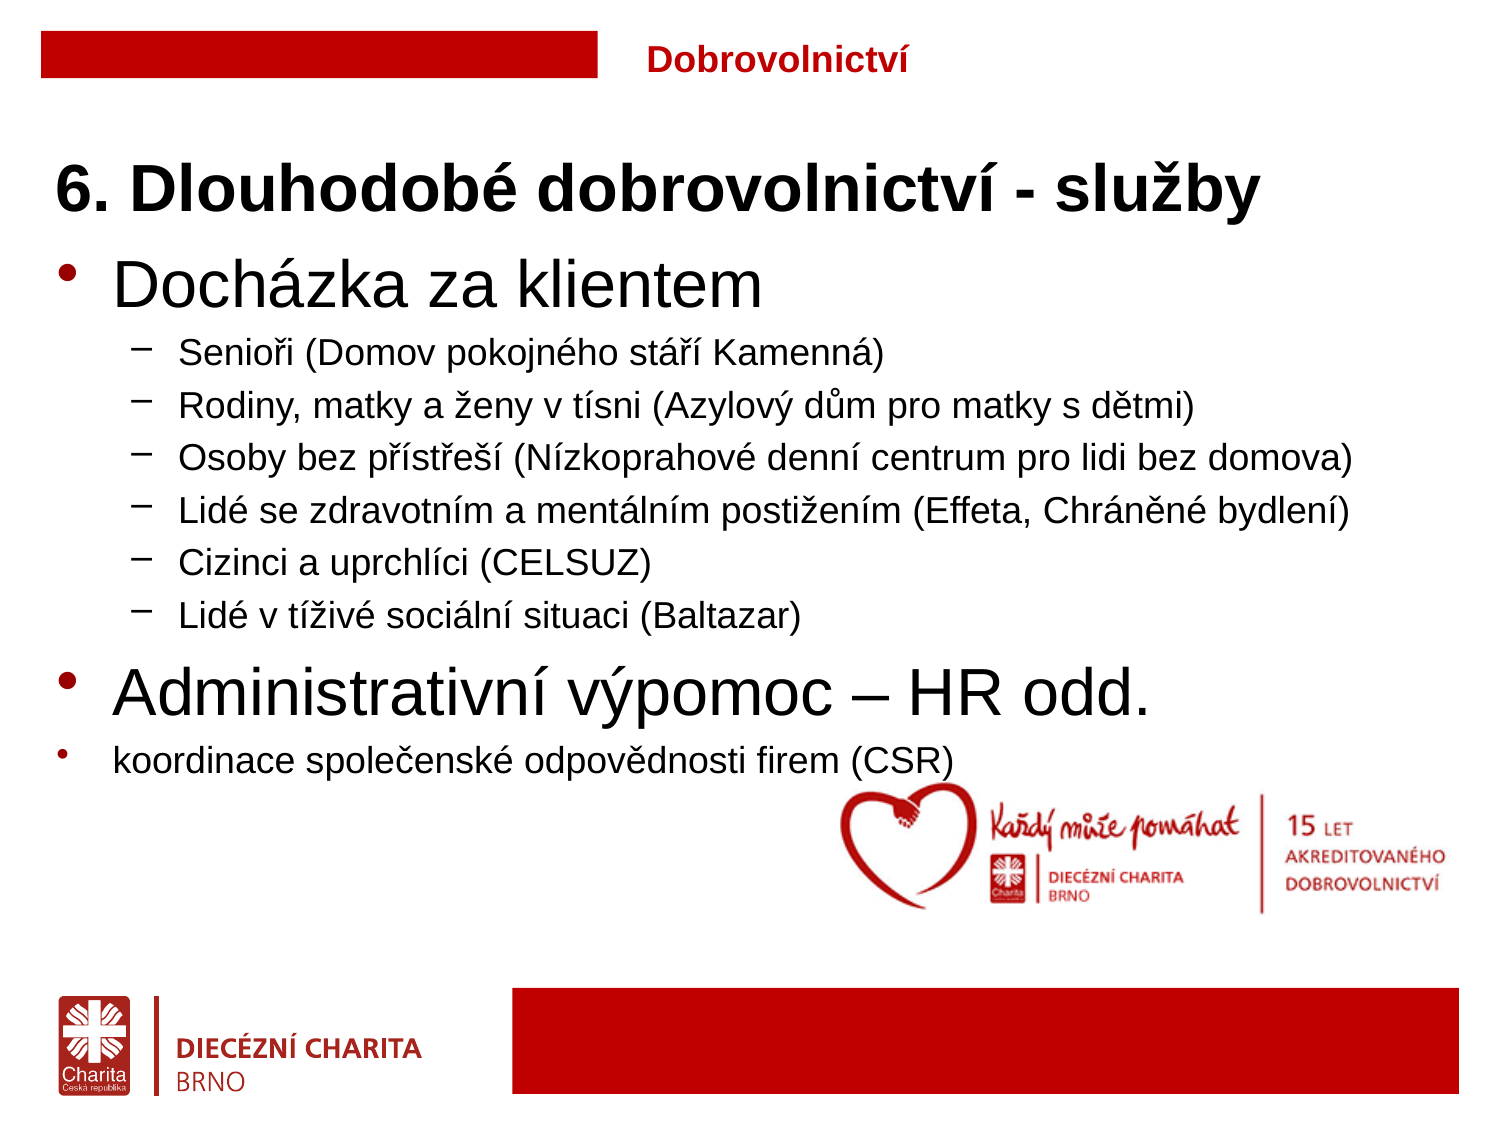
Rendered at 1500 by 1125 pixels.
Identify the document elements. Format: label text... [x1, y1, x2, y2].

text_box Dobrovolnictví [631, 28, 1424, 88]
text_box 6. Dlouhodobé dobrovolnictví - služby [41, 137, 1424, 232]
list Docházka za klientem Senioři (Domov pokojného stáří Kamenná) Rodiny, matky a ženy v tísni (Azylový dům pro matky s dětmi) Osoby bez přístřeší (Nízkoprahové denní centrum pro lidi bez domova) Lidé se zdravotním a mentálním postižením (Effeta, Chráněné bydlení) Cizinci a uprchlíci (CELSUZ) Lidé v tíživé sociální situaci (Baltazar) Administrativní výpomoc – HR odd. koordinace společenské odpovědnosti firem (CSR) [41, 233, 1459, 941]
picture [838, 764, 1465, 946]
